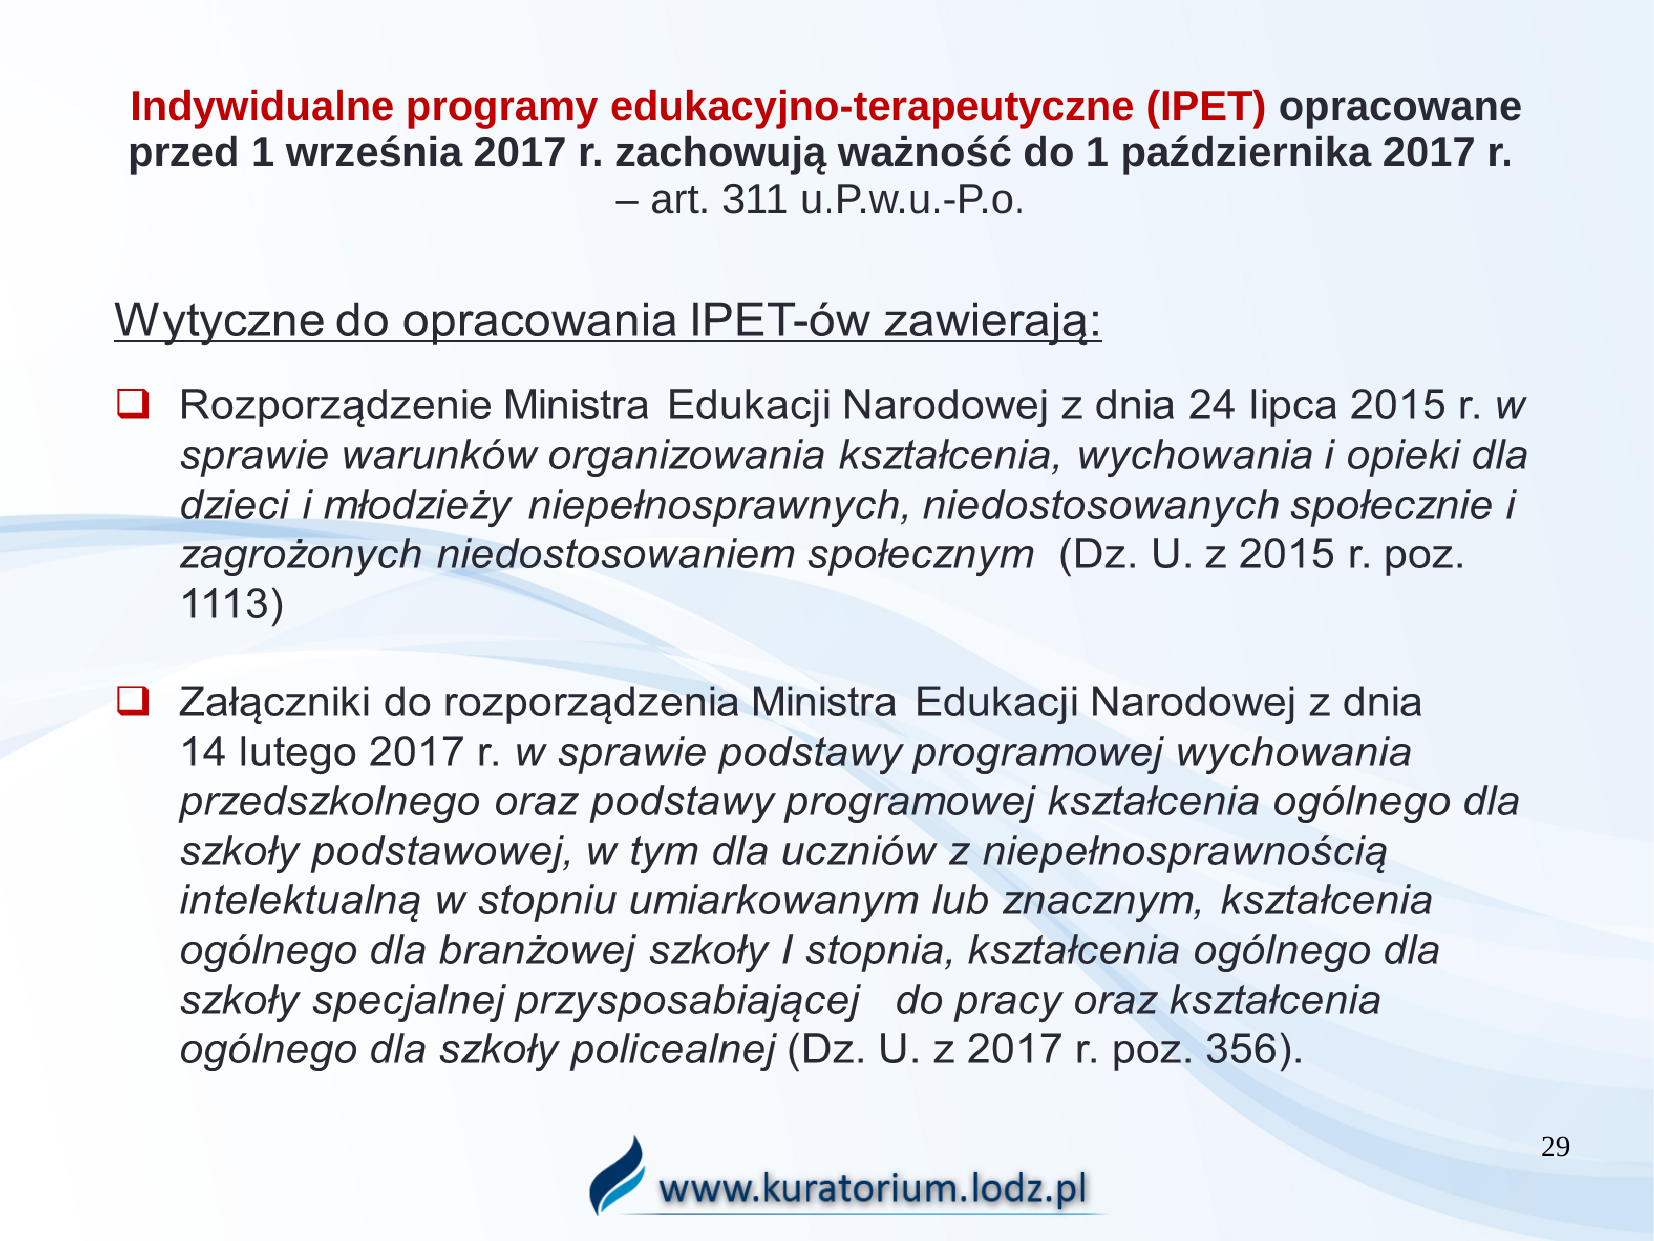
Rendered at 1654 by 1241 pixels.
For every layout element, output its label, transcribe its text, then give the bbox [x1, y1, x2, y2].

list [85, 277, 1595, 1096]
title Indywidualne programy edukacyjno-terapeutyczne (IPET) opracowane przed 1 września 2017 r. zachowują ważność do 1 października 2017 r. – art. 311 u.P.w.u.-P.o. [82, 49, 1571, 257]
slide_number 29 [1185, 1129, 1571, 1216]
picture [0, 0, 1654, 1241]
